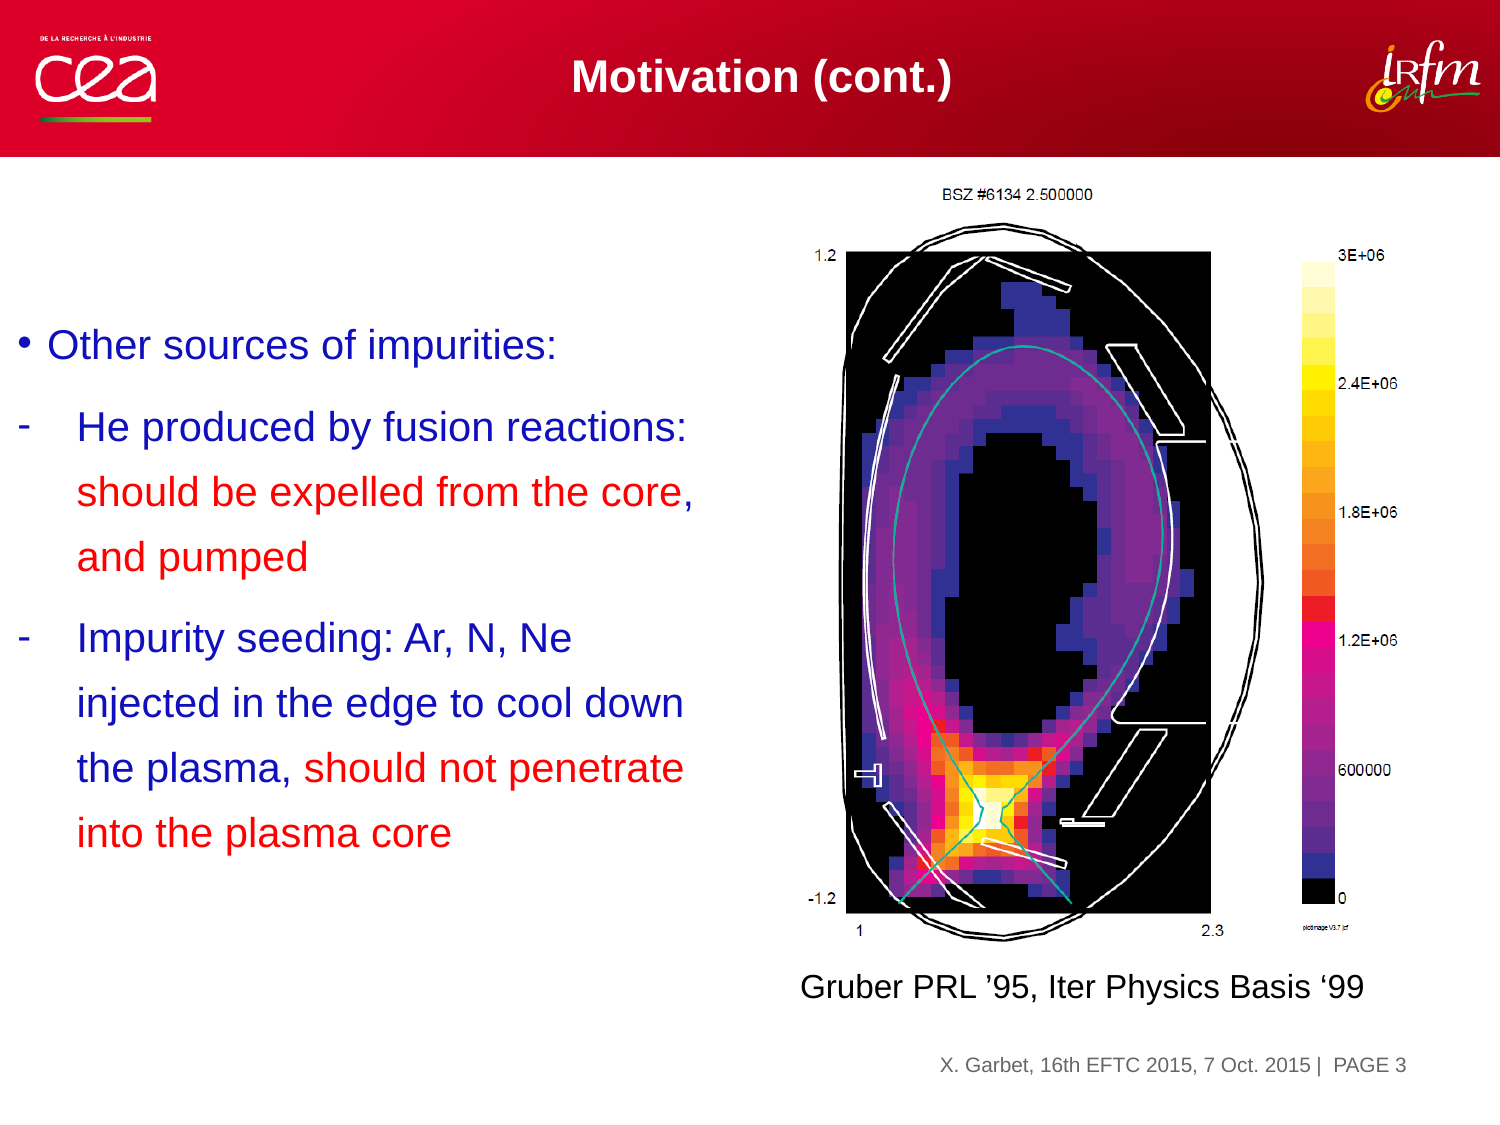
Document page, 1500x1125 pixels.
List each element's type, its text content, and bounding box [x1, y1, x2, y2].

text_box Other sources of impurities: He produced by fusion reactions: should be expelled from the core, and pumped Impurity seeding: Ar, N, Ne injected in the edge to cool down the plasma, should not penetrate into the plasma core [17, 302, 704, 857]
footer X. Garbet, 16th EFTC 2015, 7 Oct. 2015 [336, 1034, 1311, 1095]
picture [0, 0, 1500, 157]
text_box Gruber PRL ’95, Iter Physics Basis ‘99 [785, 962, 1424, 1013]
slide_number | PAGE 3 [1316, 1034, 1500, 1094]
picture [757, 160, 1430, 953]
title Motivation (cont.) [183, 0, 1341, 150]
